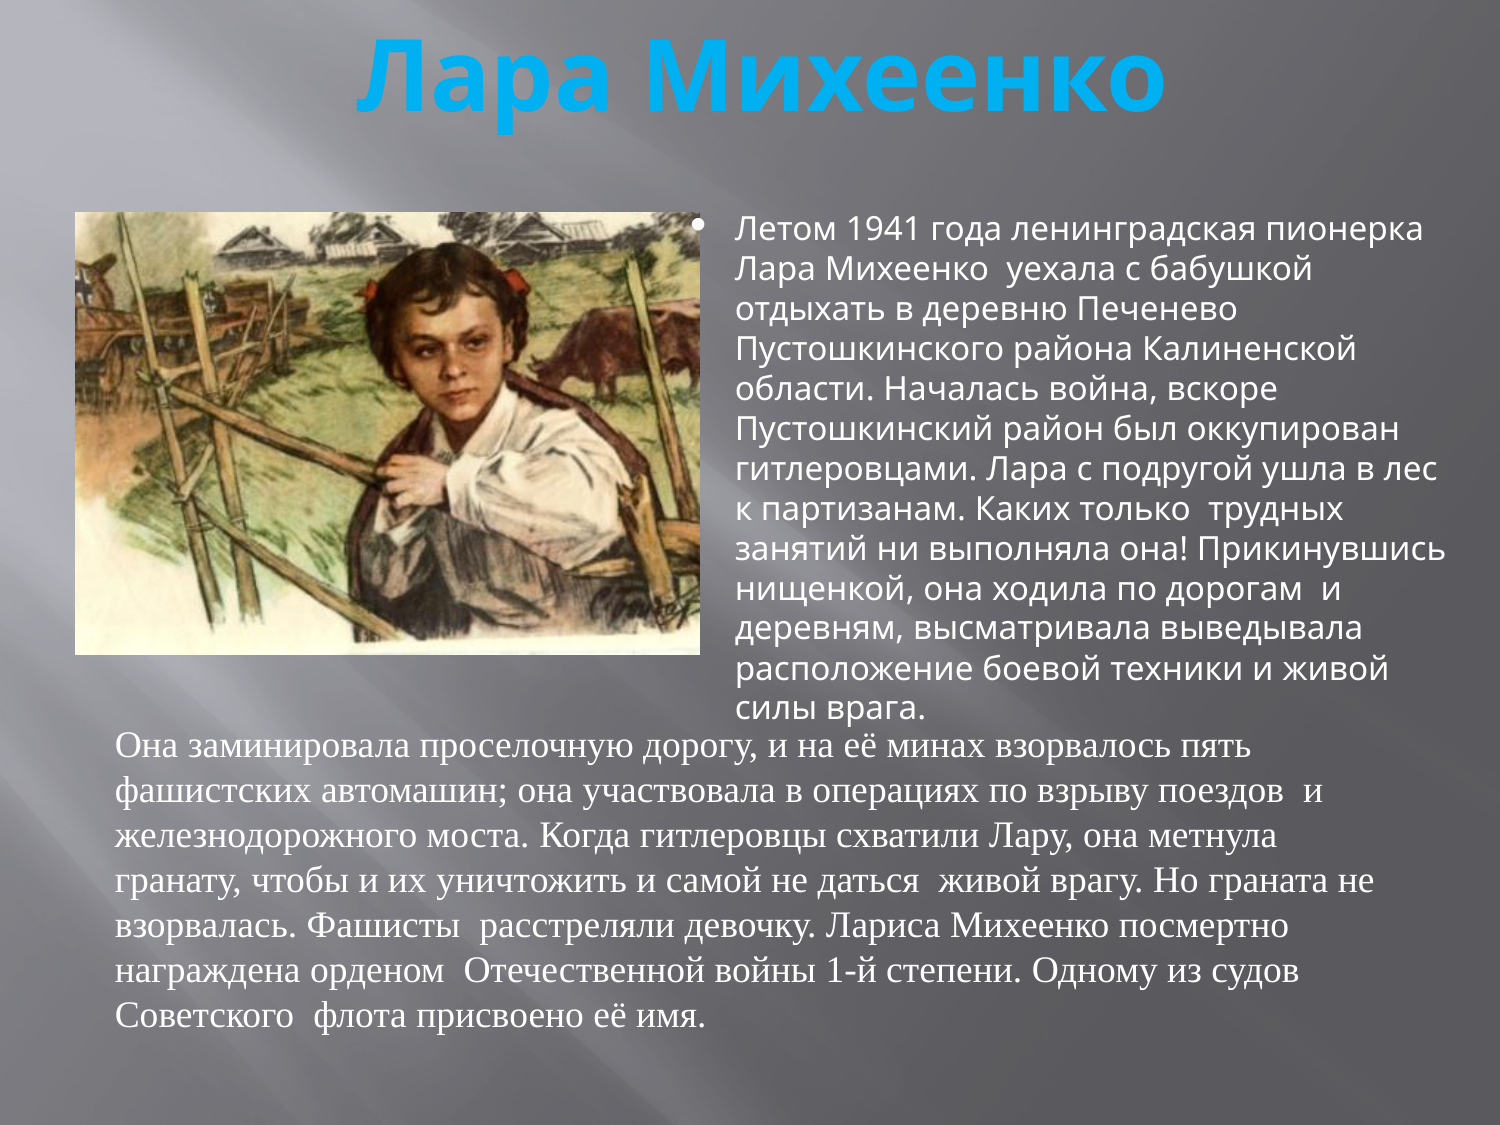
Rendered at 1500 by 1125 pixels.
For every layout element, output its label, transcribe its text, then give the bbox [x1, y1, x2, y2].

list Летом 1941 года ленинградская пионерка Лара Михеенко уехала с бабушкой отдыхать в деревню Печенево Пустошкинского района Калиненской области. Началась война, вскоре Пустошкинский район был оккупирован гитлеровцами. Лара с подругой ушла в лес к партизанам. Каких только трудных занятий ни выполняла она! Прикинувшись нищенкой, она ходила по дорогам и деревням, высматривала выведывала расположение боевой техники и живой силы врага. [674, 199, 1476, 876]
title Лара Михеенко [125, 0, 1400, 143]
text_box Она заминировала проселочную дорогу, и на её минах взорвалось пять фашистских автомашин; она участвовала в операциях по взрыву поездов и железнодорожного моста. Когда гитлеровцы схватили Лару, она метнула гранату, чтобы и их уничтожить и самой не даться живой врагу. Но граната не взорвалась. Фашисты расстреляли девочку. Лариса Михеенко посмертно награждена орденом Отечественной войны 1-й степени. Одному из судов Советского флота присвоено её имя. [99, 712, 1425, 1043]
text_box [74, 212, 701, 655]
